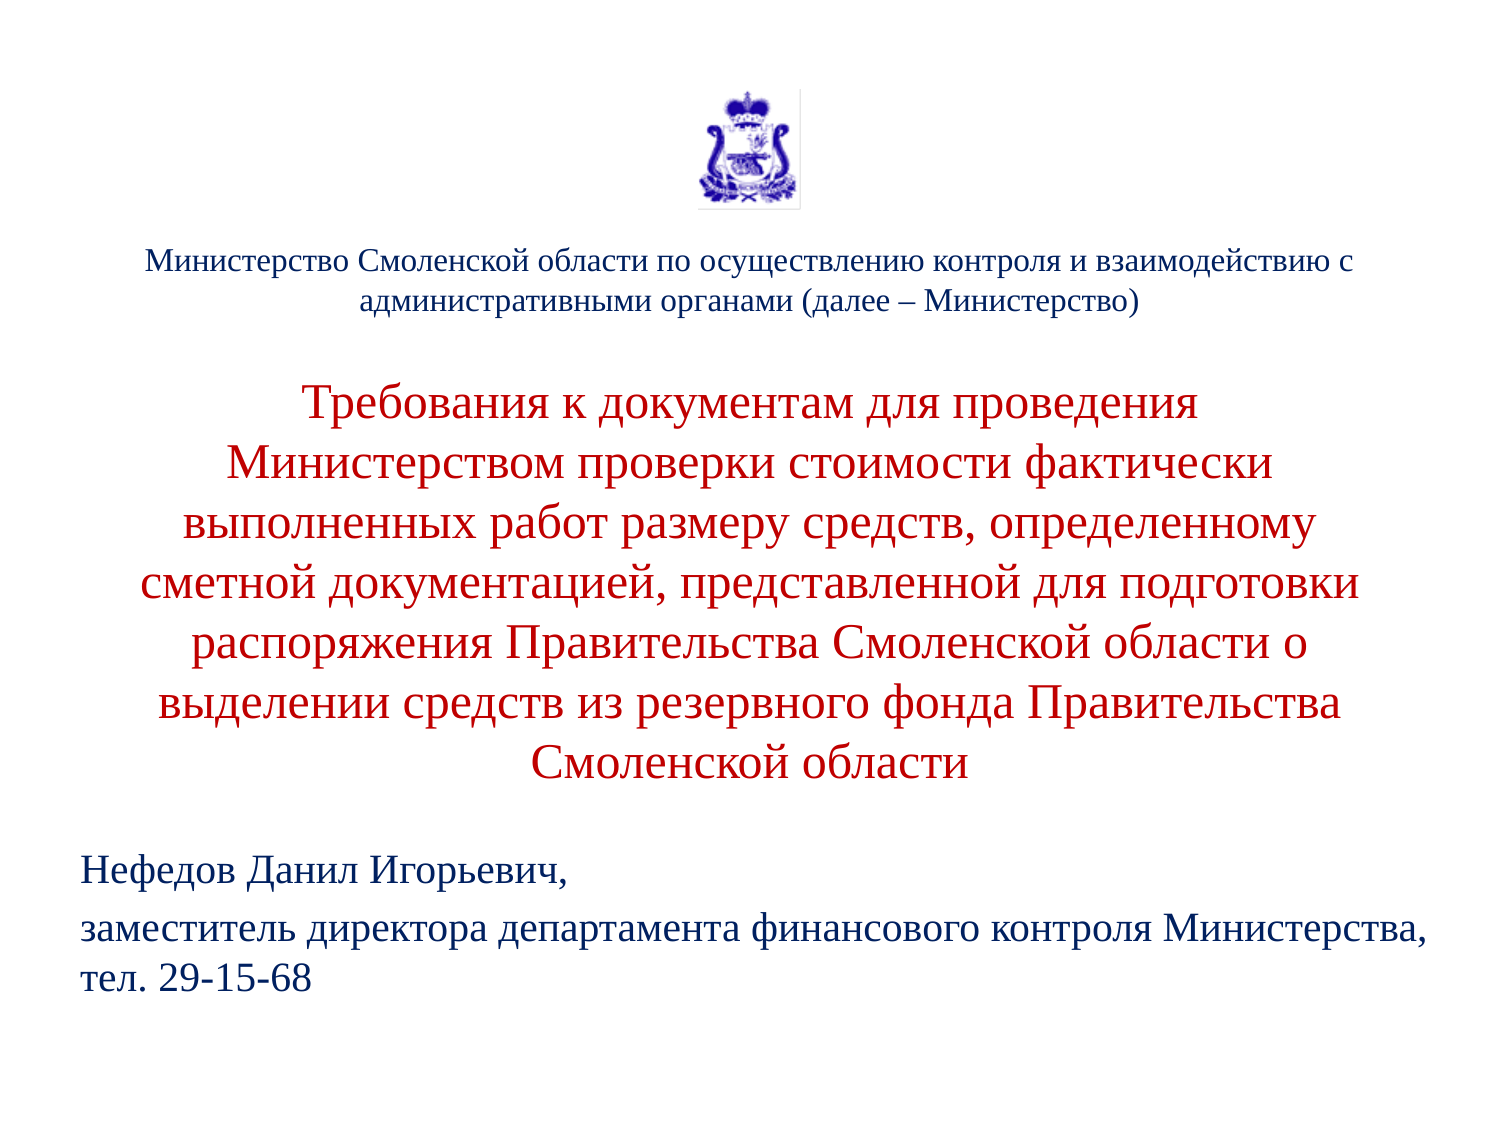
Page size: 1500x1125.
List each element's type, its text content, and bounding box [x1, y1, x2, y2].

subtitle Нефедов Данил Игорьевич, заместитель директора департамента финансового контроля Министерства, тел. 29-15-68 [64, 834, 1447, 1019]
title Министерство Смоленской области по осуществлению контроля и взаимодействию с административными органами (далее – Министерство) Требования к документам для проведения Министерством проверки стоимости фактически выполненных работ размеру средств, определенному сметной документацией, представленной для подготовки распоряжения Правительства Смоленской области о выделении средств из резервного фонда Правительства Смоленской области [112, 90, 1388, 657]
picture [698, 89, 802, 211]
